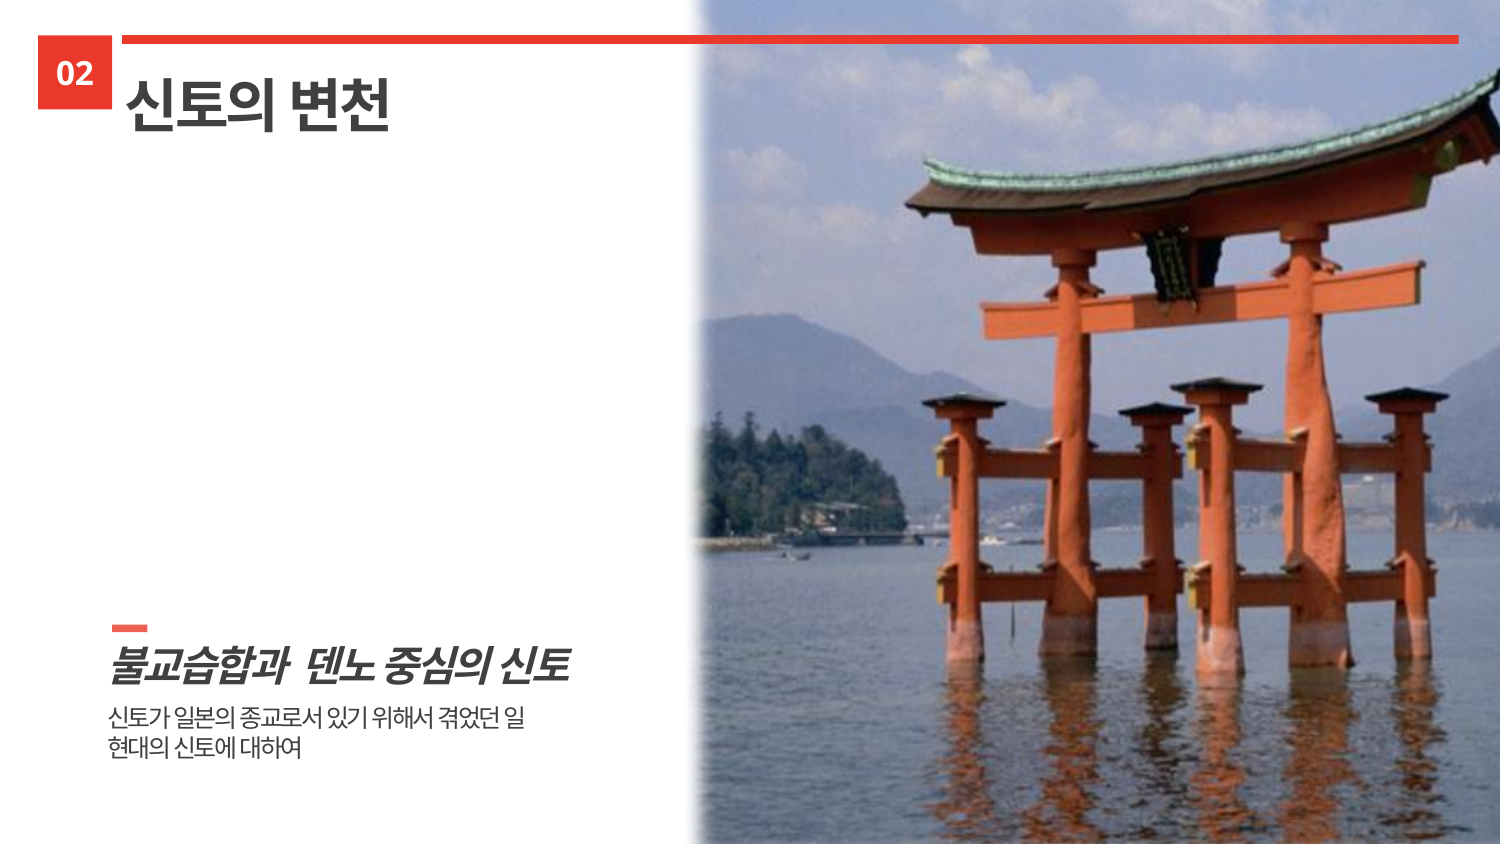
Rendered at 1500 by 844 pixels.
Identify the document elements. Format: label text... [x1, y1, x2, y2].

picture [683, 0, 1500, 844]
text_box 02 [21, 44, 129, 140]
text_box 신토가 일본의 종교로서 있기 위해서 겪었던 일 현대의 신토에 대하여 [92, 695, 678, 770]
text_box 신토의 변천 [110, 61, 678, 147]
text_box [120, 33, 678, 46]
text_box 불교습합과 덴노 중심의 신토 [92, 632, 678, 695]
text_box [110, 622, 150, 634]
text_box [36, 33, 114, 44]
